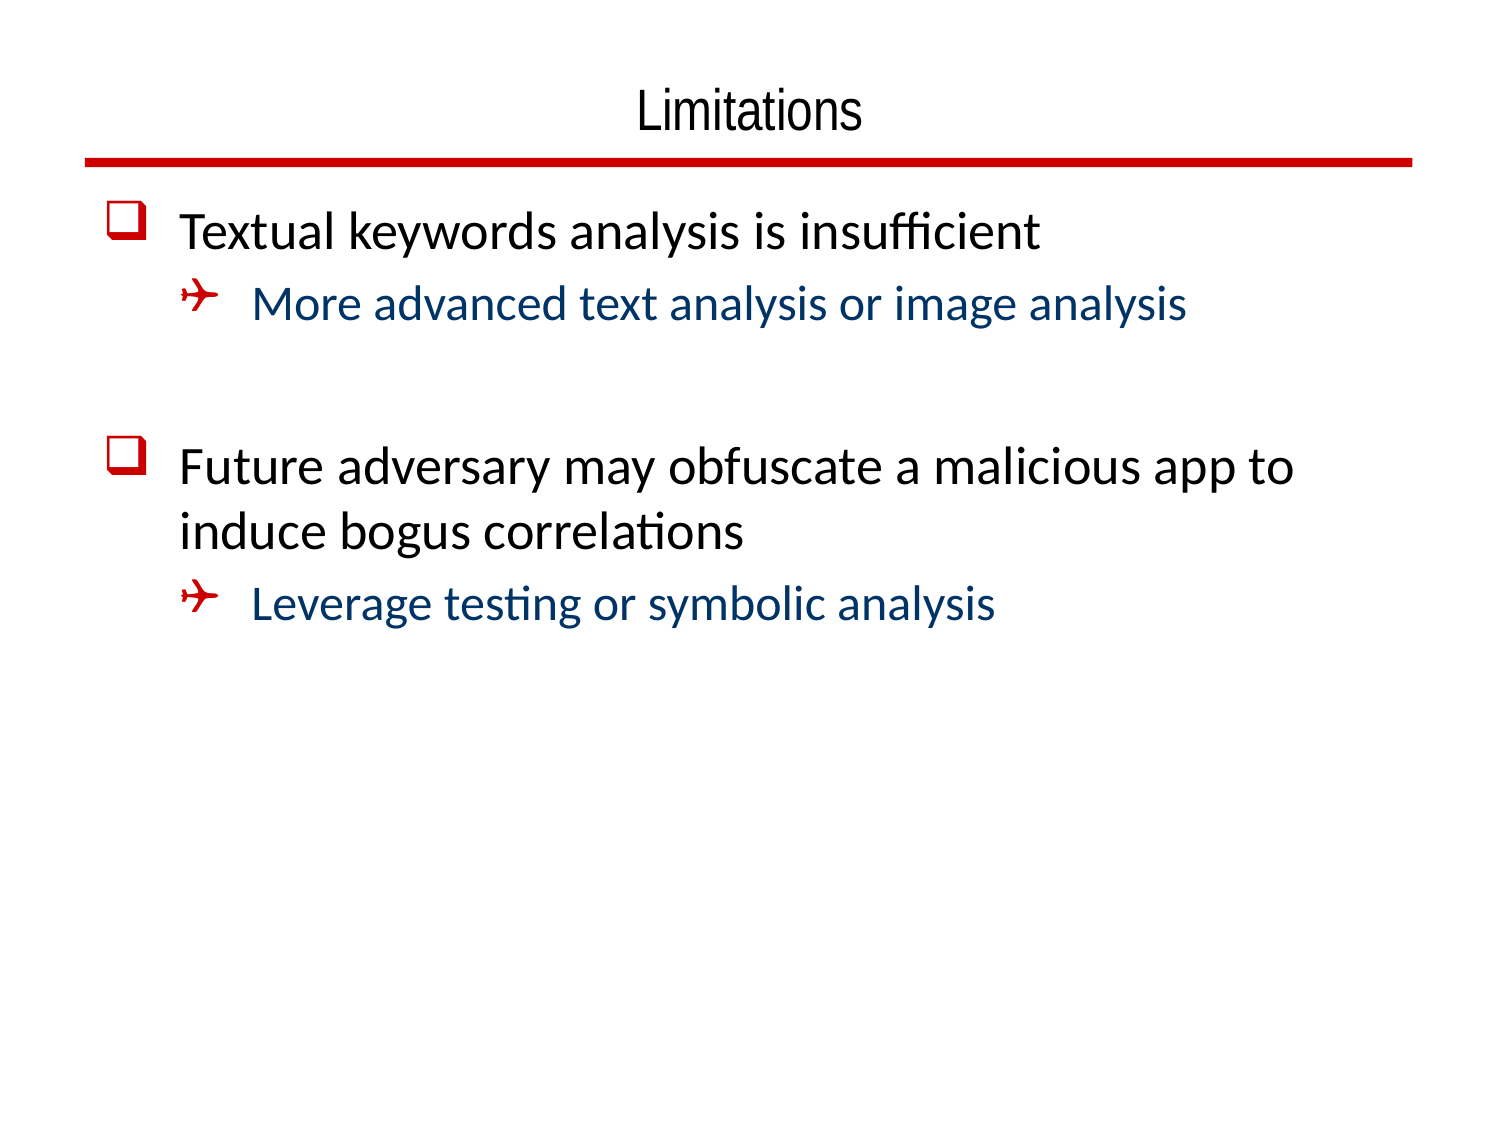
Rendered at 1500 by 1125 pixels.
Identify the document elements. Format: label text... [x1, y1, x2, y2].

title Limitations [87, 24, 1413, 151]
list Textual keywords analysis is insufficient More advanced text analysis or image analysis Future adversary may obfuscate a malicious app to induce bogus correlations Leverage testing or symbolic analysis [87, 187, 1413, 1026]
